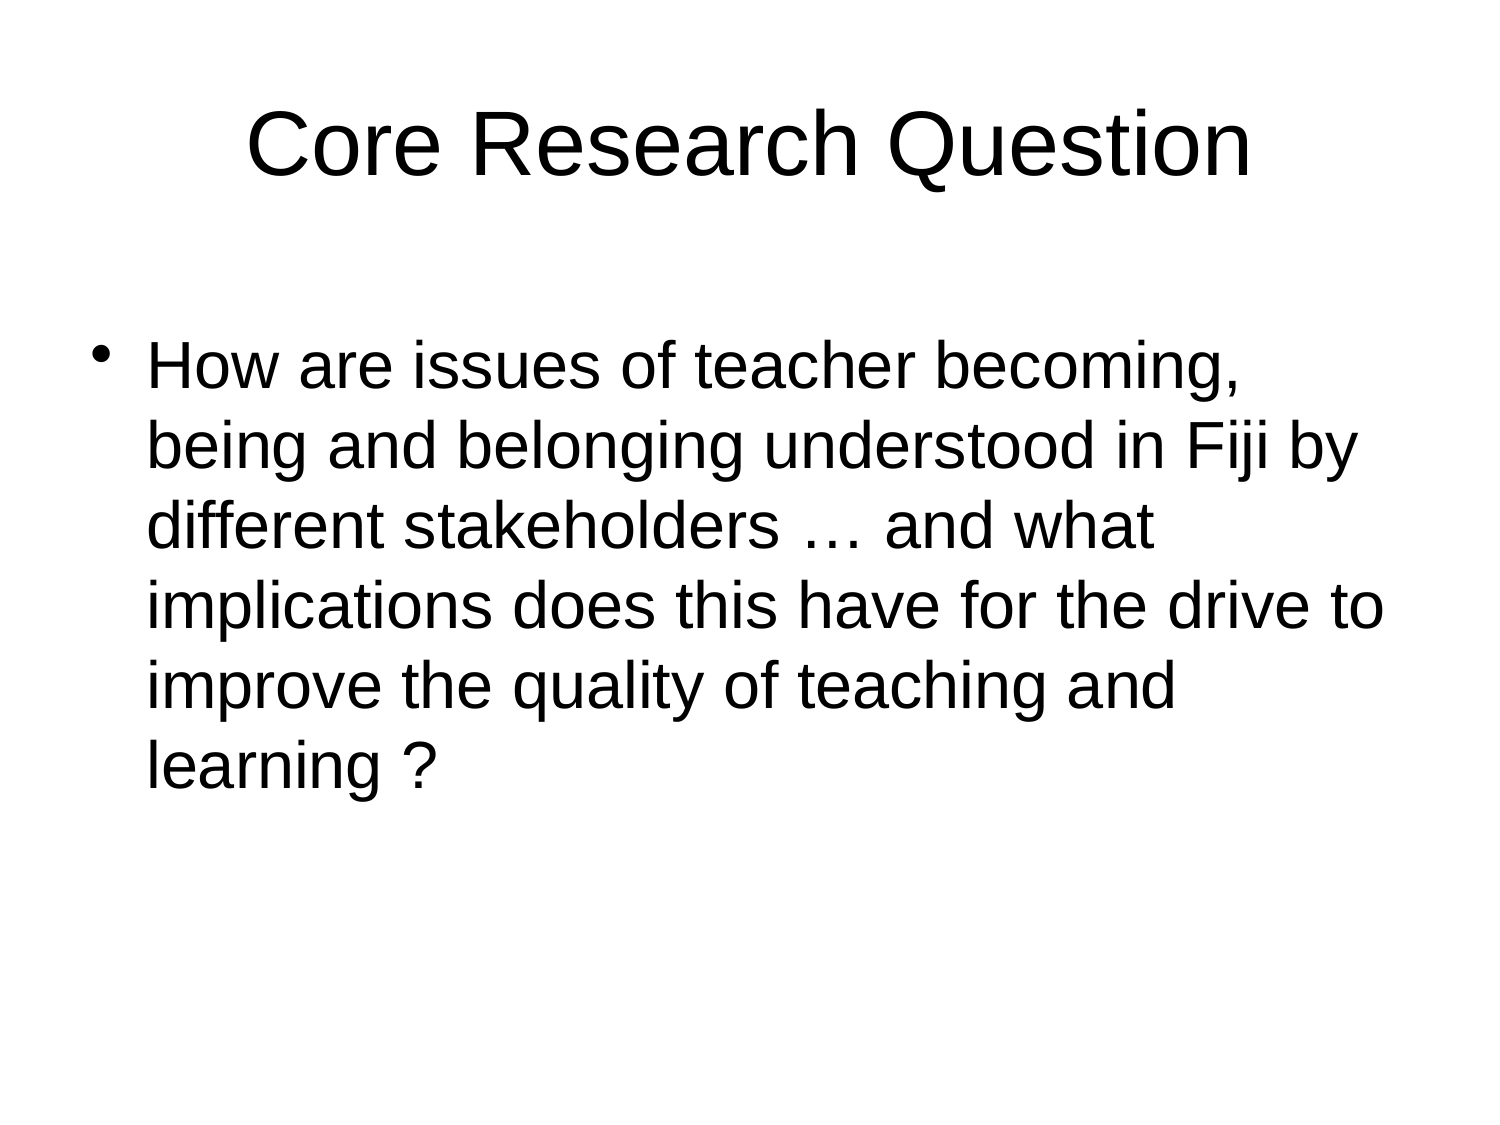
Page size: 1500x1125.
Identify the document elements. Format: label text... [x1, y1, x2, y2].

title Core Research Question [75, 45, 1425, 233]
list How are issues of teacher becoming, being and belonging understood in Fiji by different stakeholders … and what implications does this have for the drive to improve the quality of teaching and learning ? [75, 314, 1425, 1005]
